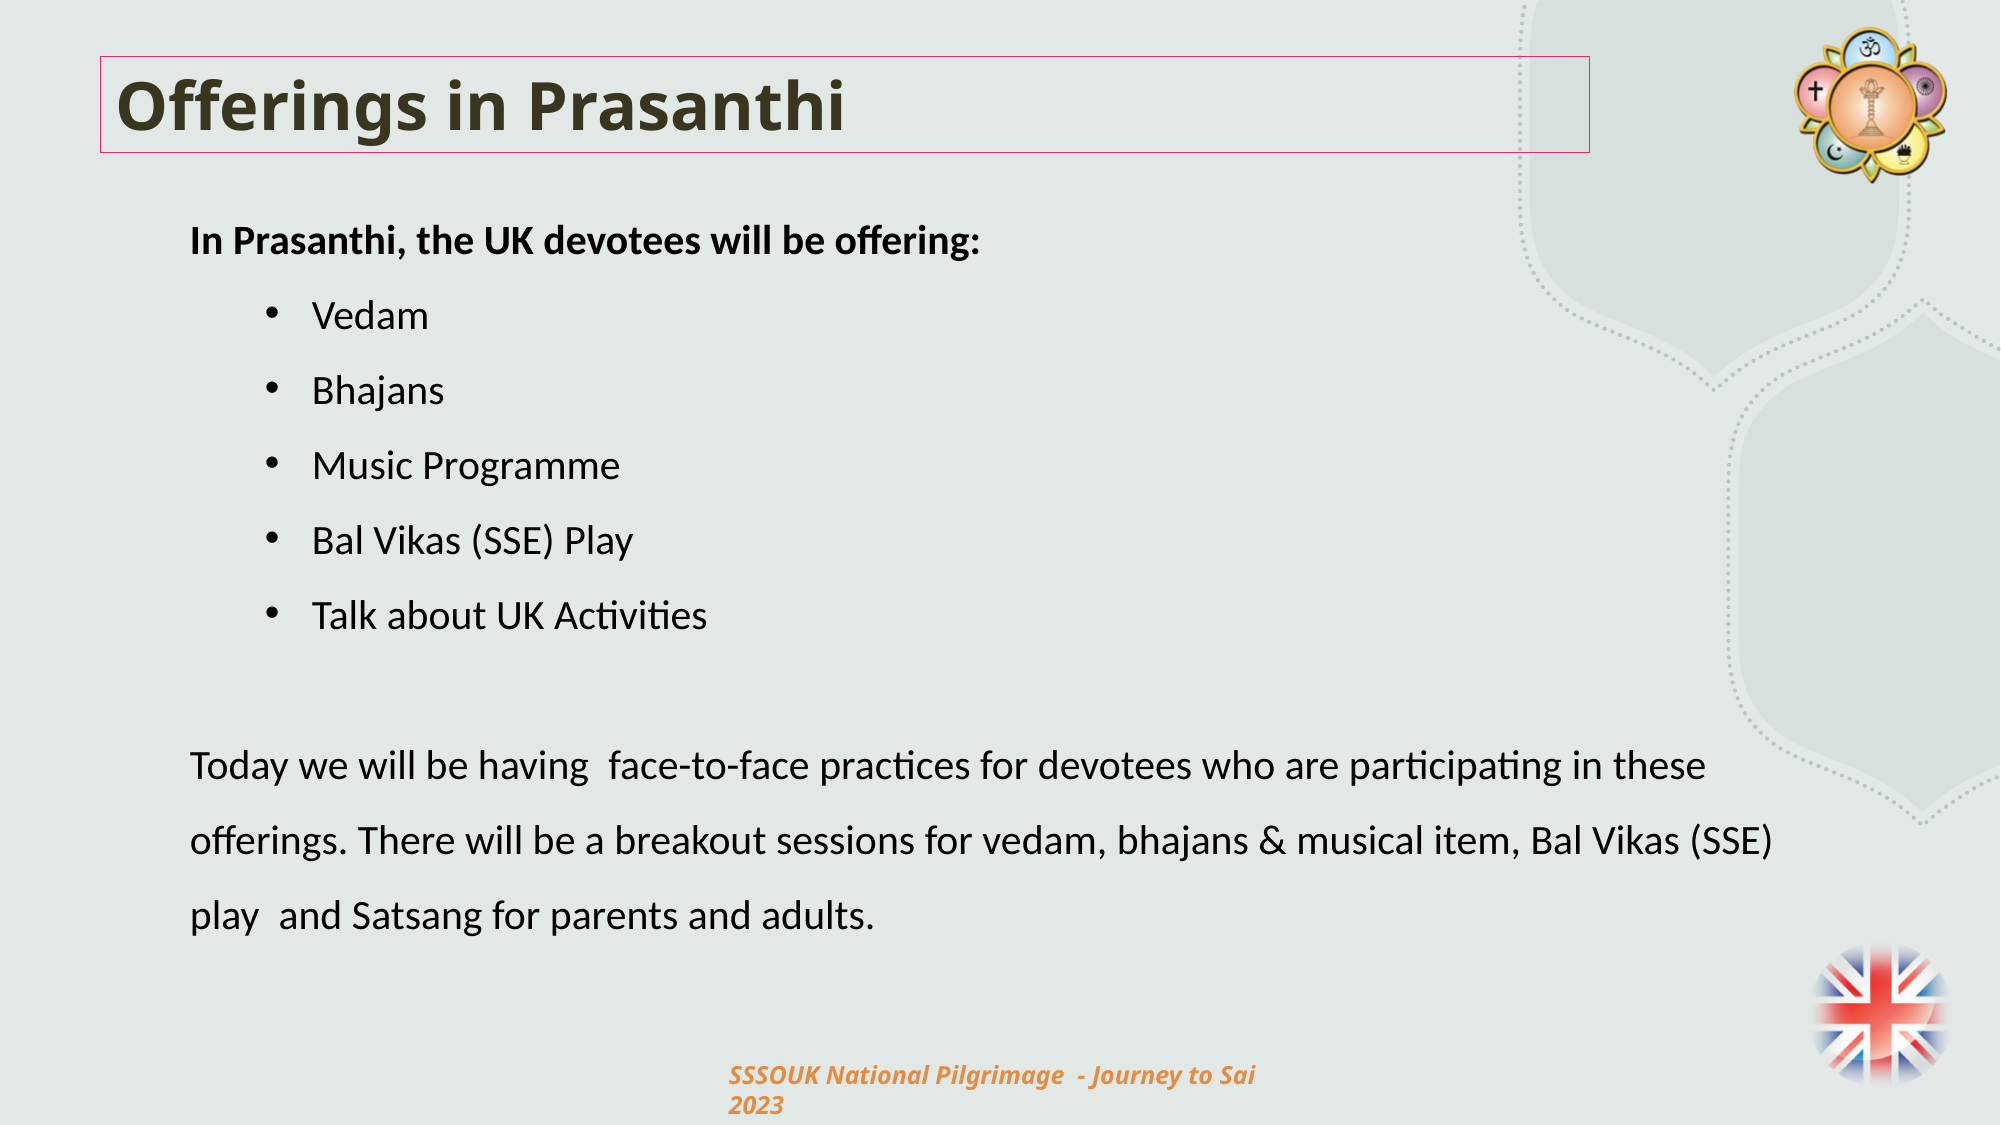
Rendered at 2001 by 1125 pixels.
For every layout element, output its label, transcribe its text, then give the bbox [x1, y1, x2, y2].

footer SSSOUK National Pilgrimage - Journey to Sai 2023 [713, 1058, 1286, 1121]
picture [1807, 939, 1954, 1090]
picture [1789, 22, 1954, 187]
text_box In Prasanthi, the UK devotees will be offering: Vedam Bhajans Music Programme Bal Vikas (SSE) Play Talk about UK Activities Today we will be having face-to-face practices for devotees who are participating in these offerings. There will be a breakout sessions for vedam, bhajans & musical item, Bal Vikas (SSE) play and Satsang for parents and adults. [100, 180, 1808, 945]
title Offerings in Prasanthi [100, 56, 1590, 153]
